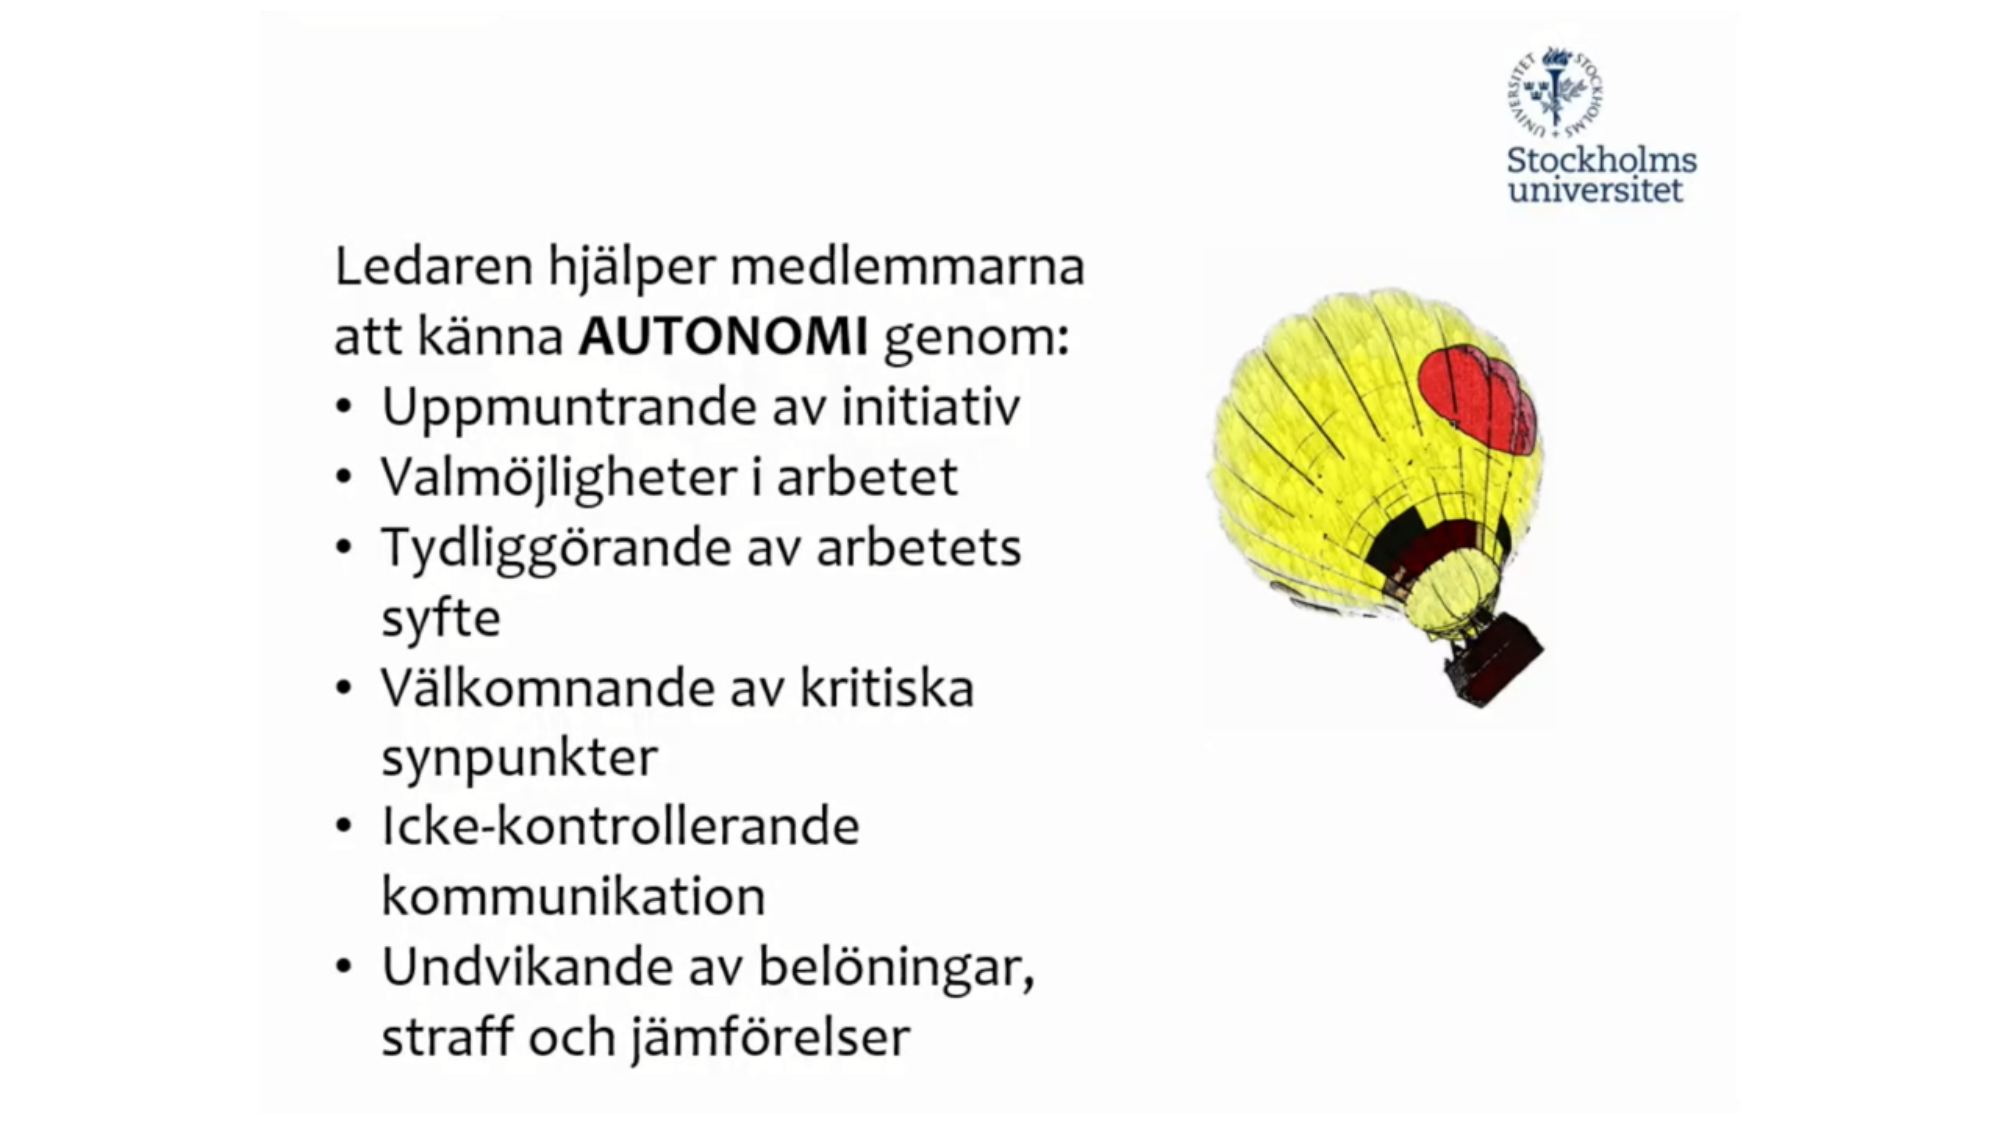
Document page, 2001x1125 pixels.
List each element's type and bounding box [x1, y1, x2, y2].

picture [259, 11, 1740, 1114]
